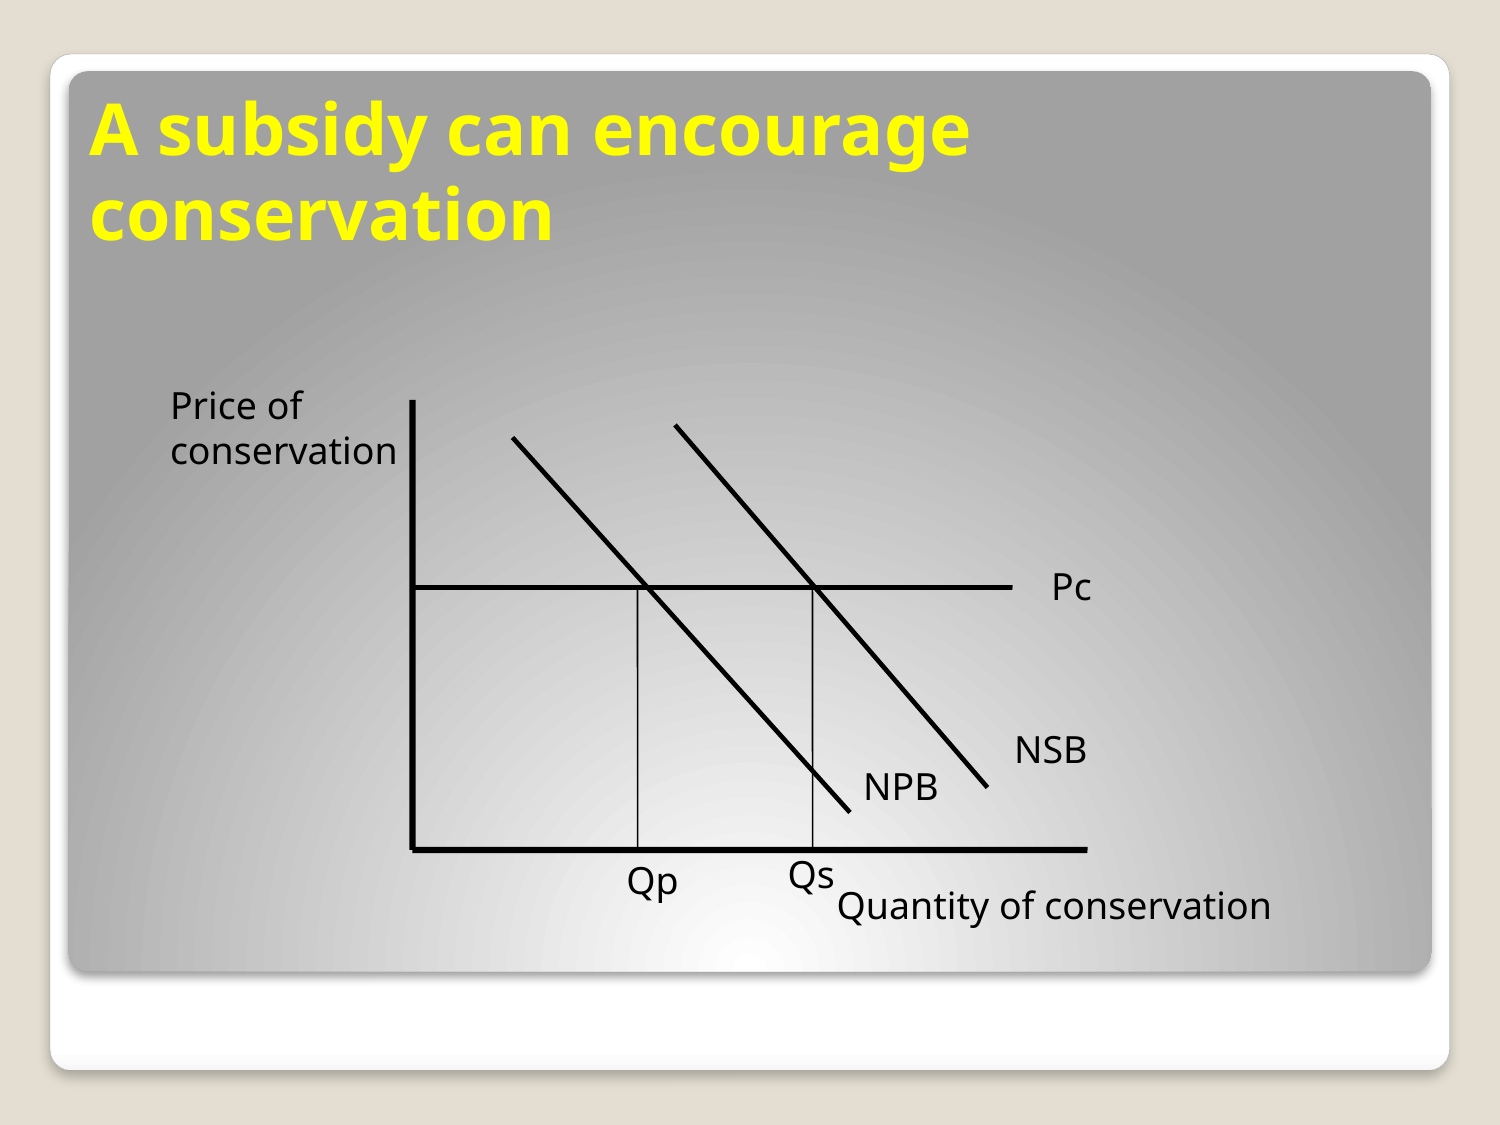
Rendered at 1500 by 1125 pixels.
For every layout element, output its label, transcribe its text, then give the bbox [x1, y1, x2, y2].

text_box Qs [772, 843, 850, 904]
text_box Price of conservation [155, 374, 413, 480]
title A subsidy can encourage conservation [75, 75, 1425, 263]
text_box Qp [611, 849, 694, 910]
text_box NSB [999, 718, 1103, 779]
text_box Pc [1036, 555, 1107, 616]
text_box Quantity of conservation [821, 874, 1288, 935]
text_box NPB [848, 755, 954, 816]
